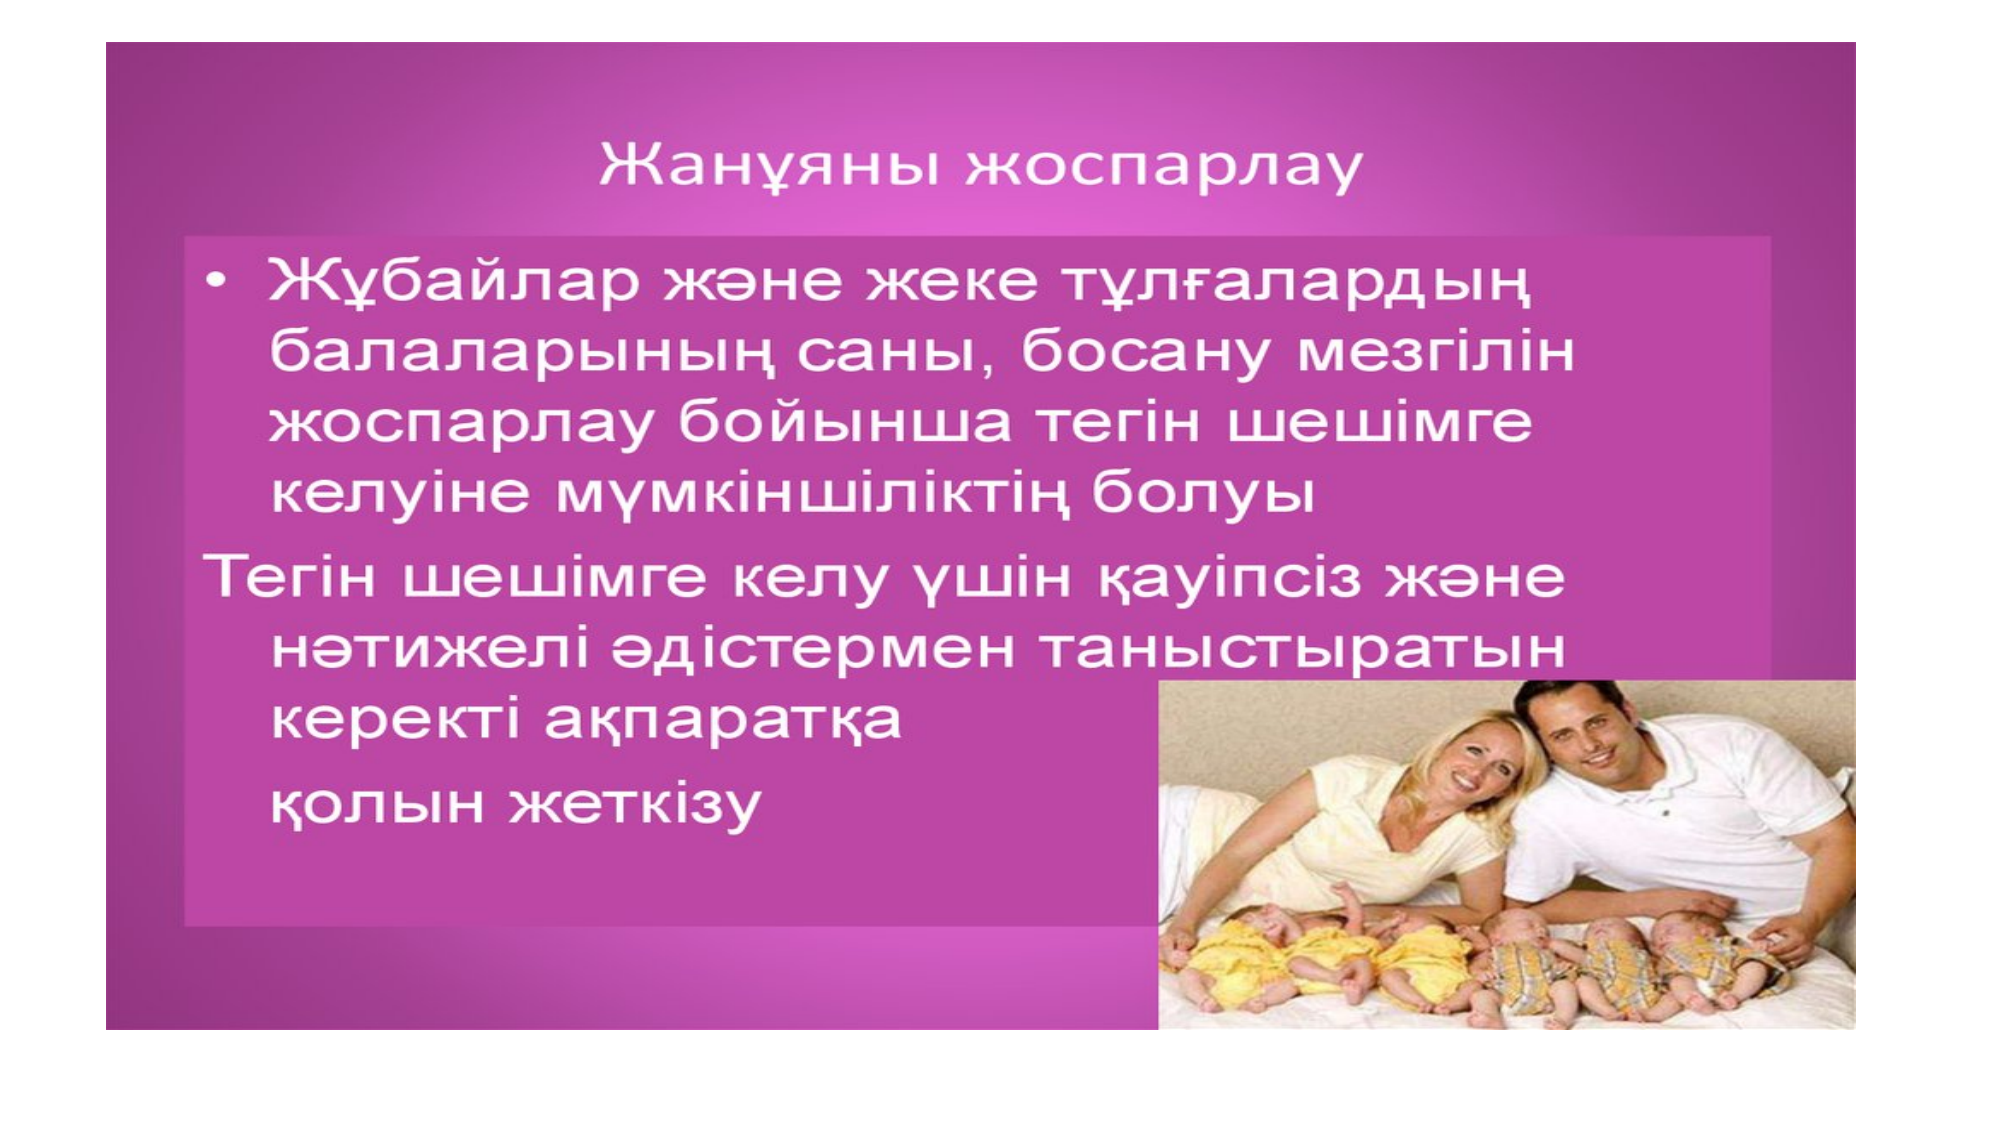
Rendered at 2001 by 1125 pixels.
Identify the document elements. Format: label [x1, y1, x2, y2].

list [106, 42, 1856, 1030]
